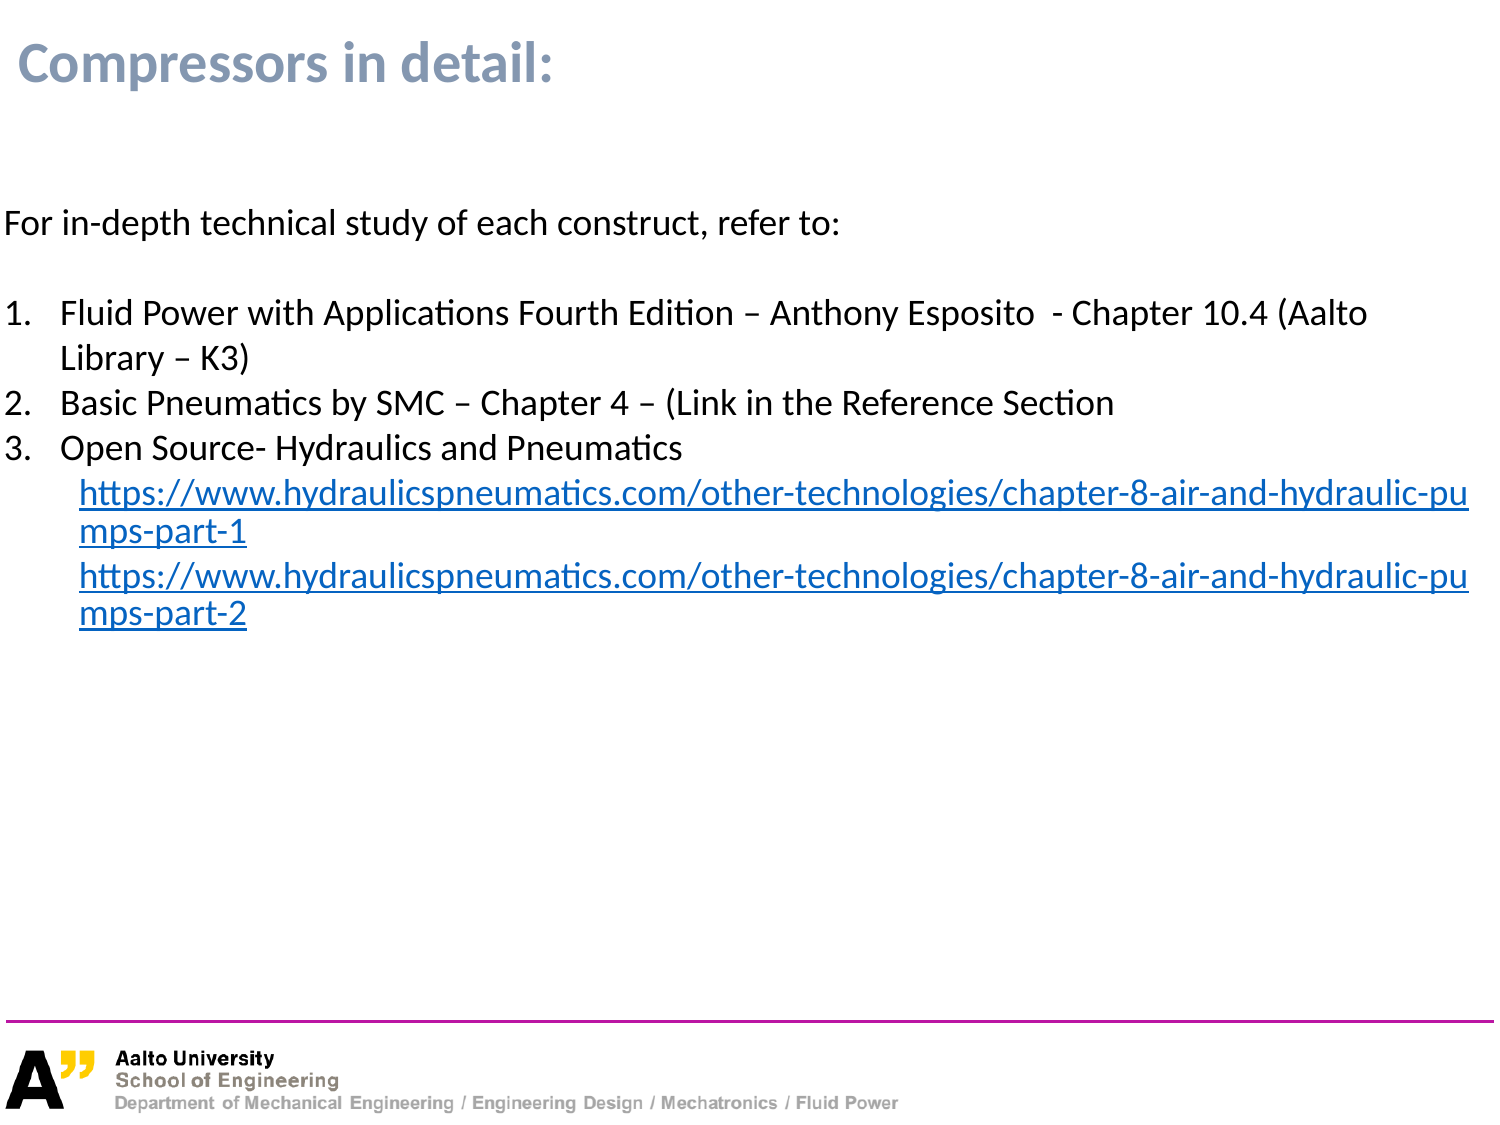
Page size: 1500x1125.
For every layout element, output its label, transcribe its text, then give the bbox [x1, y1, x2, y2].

picture [0, 1012, 1500, 1120]
text_box For in-depth technical study of each construct, refer to: Fluid Power with Applications Fourth Edition – Anthony Esposito - Chapter 10.4 (Aalto Library – K3) Basic Pneumatics by SMC – Chapter 4 – (Link in the Reference Section Open Source- Hydraulics and Pneumatics https://www.hydraulicspneumatics.com/other-technologies/chapter-8-air-and-hydraulic-pumps-part-1 https://www.hydraulicspneumatics.com/other-technologies/chapter-8-air-and-hydraulic-pumps-part-2 [0, 191, 1490, 746]
text_box Compressors in detail: [3, 16, 570, 102]
